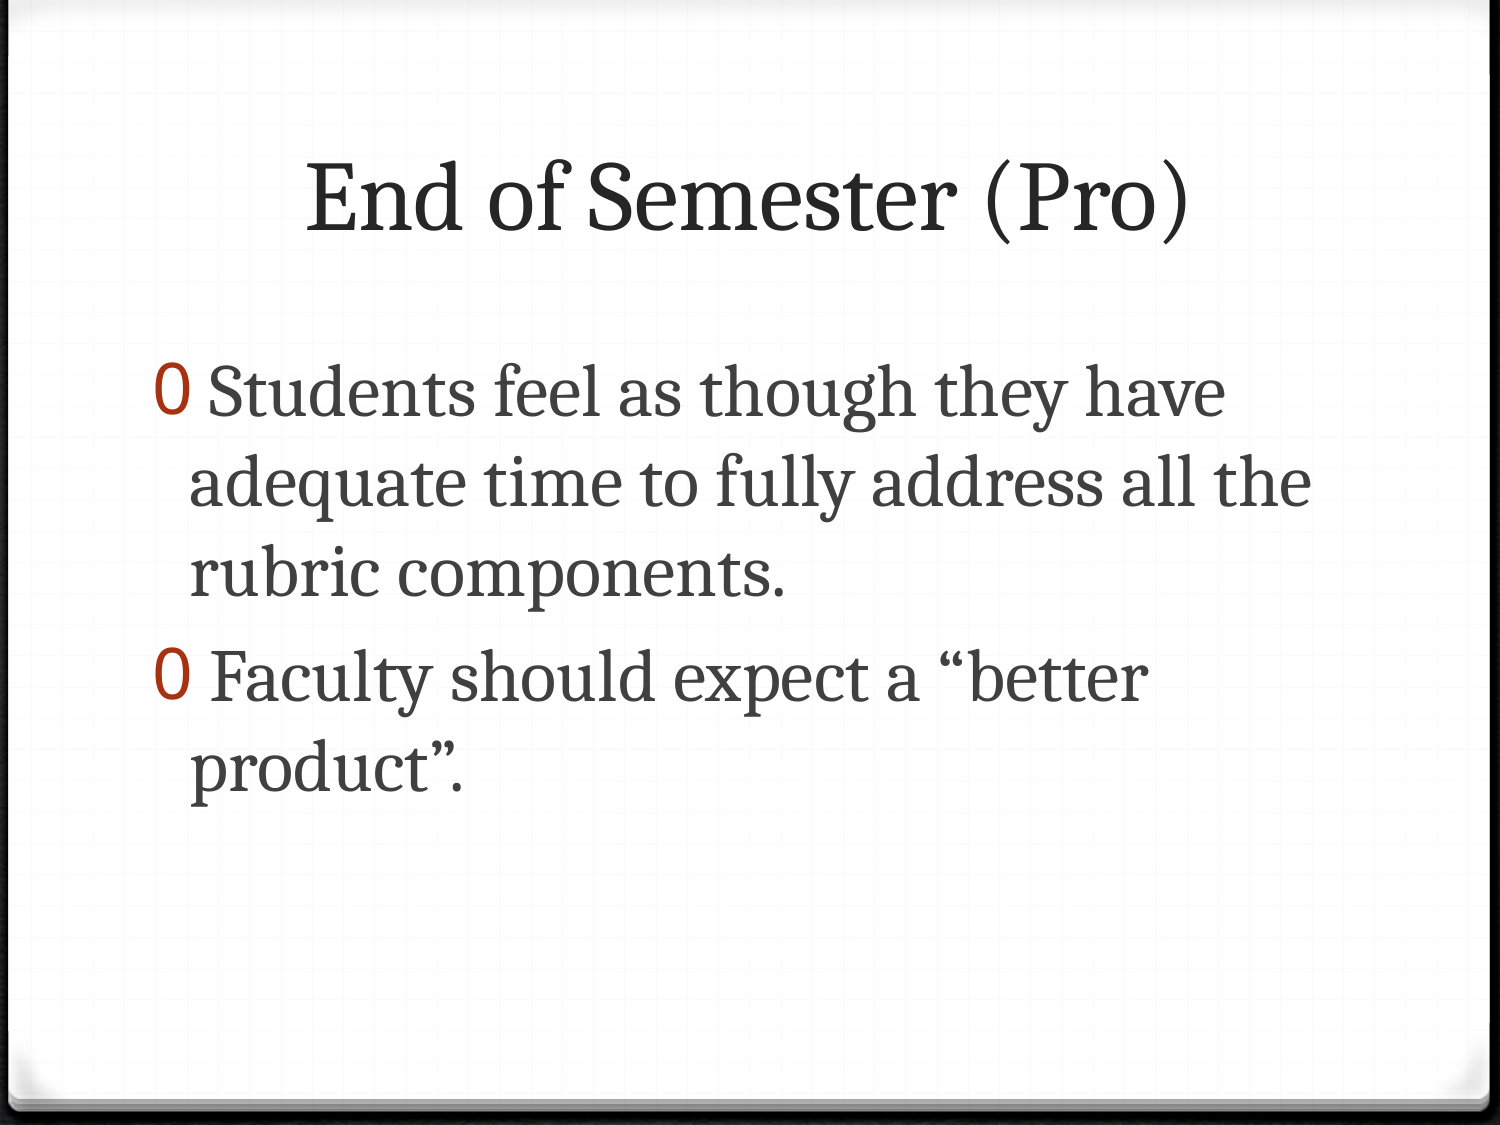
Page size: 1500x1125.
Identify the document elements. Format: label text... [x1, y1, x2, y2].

title End of Semester (Pro) [90, 71, 1410, 309]
list Students feel as though they have adequate time to fully address all the rubric components. Faculty should expect a “better product”. [137, 334, 1363, 983]
picture [0, 0, 1500, 1125]
